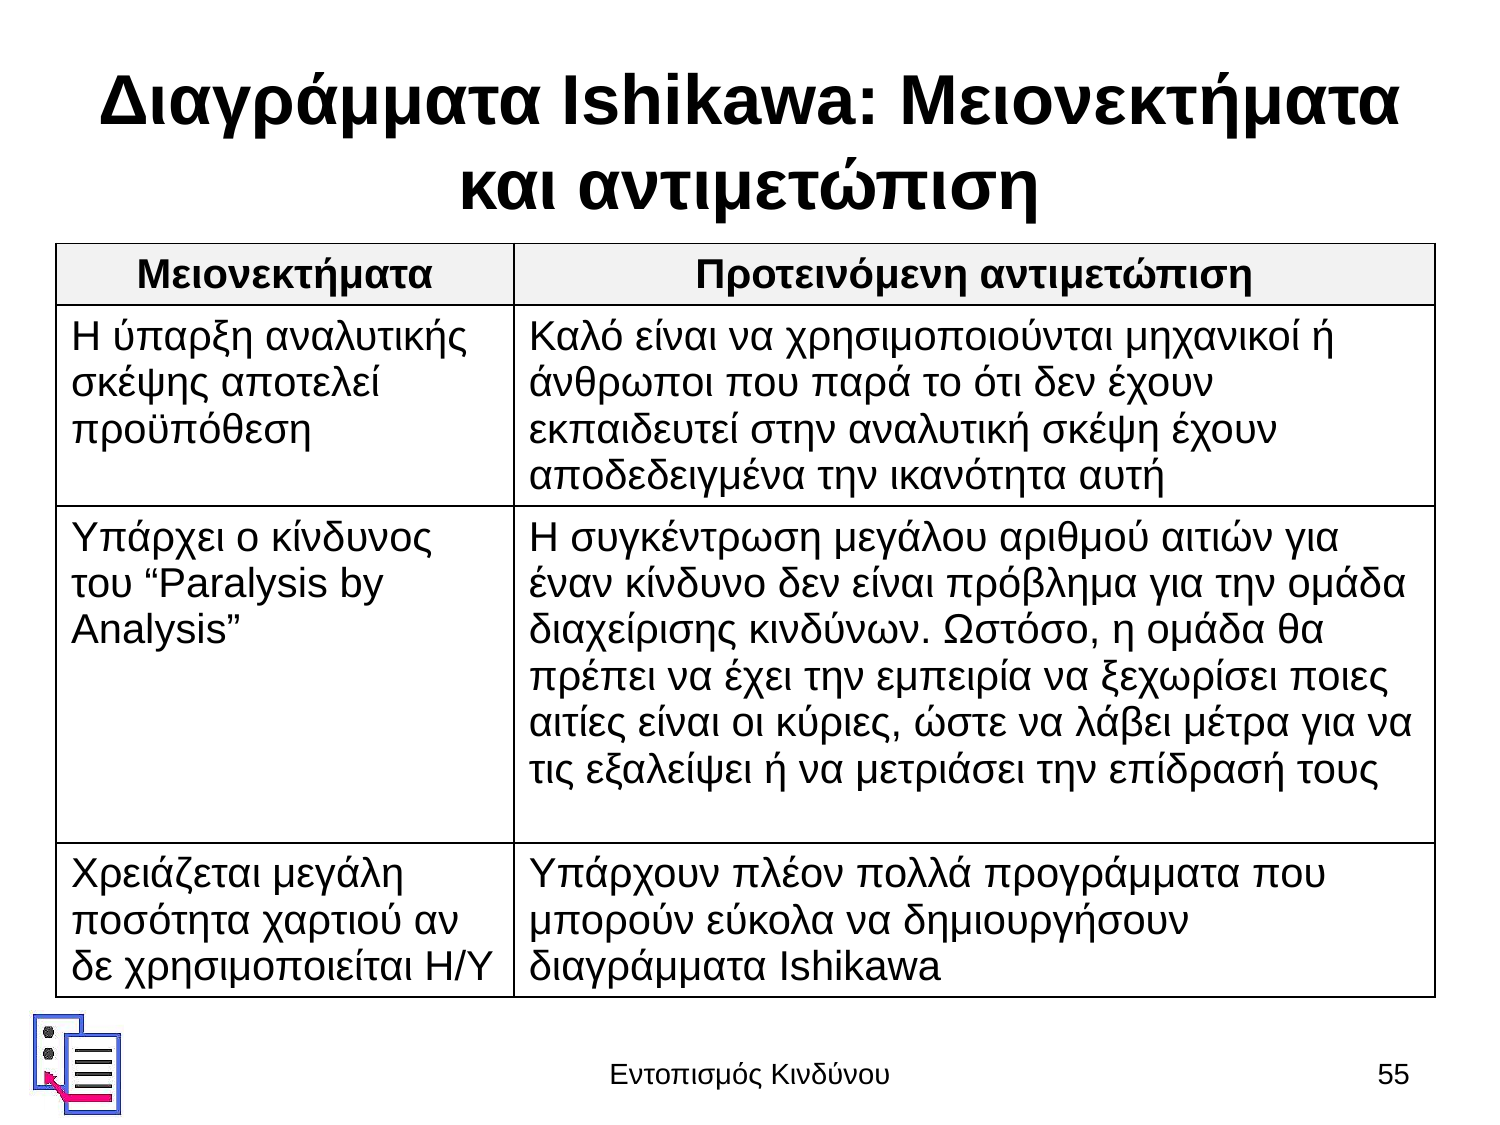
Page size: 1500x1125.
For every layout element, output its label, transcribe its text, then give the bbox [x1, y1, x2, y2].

table_header Προτεινόμενη αντιμετώπιση [515, 244, 1434, 304]
footer Εντοπισμός Κινδύνου [512, 1042, 988, 1103]
table_cell Καλό είναι να χρησιμοποιούνται μηχανικοί ή άνθρωποι που παρά το ότι δεν έχουν εκπαιδευτεί στην αναλυτική σκέψη έχουν αποδεδειγμένα την ικανότητα αυτή [515, 306, 1434, 505]
picture [29, 1010, 125, 1118]
table_cell Η ύπαρξη αναλυτικής σκέψης αποτελεί προϋπόθεση [57, 306, 513, 505]
table_header Μειονεκτήματα [57, 244, 513, 304]
table_cell Χρειάζεται μεγάλη ποσότητα χαρτιού αν δε χρησιμοποιείται Η/Υ [57, 844, 513, 996]
table_cell Υπάρχει ο κίνδυνος του “Paralysis by Analysis” [57, 507, 513, 842]
title Διαγράμματα Ishikawa: Μειονεκτήματα και αντιμετώπιση [75, 45, 1425, 233]
table_cell Υπάρχουν πλέον πολλά προγράμματα που μπορούν εύκολα να δημιουργήσουν διαγράμματα Ishikawa [515, 844, 1434, 996]
slide_number 55 [1074, 1042, 1425, 1103]
table_cell Η συγκέντρωση μεγάλου αριθμού αιτιών για έναν κίνδυνο δεν είναι πρόβλημα για την ομάδα διαχείρισης κινδύνων. Ωστόσο, η ομάδα θα πρέπει να έχει την εμπειρία να ξεχωρίσει ποιες αιτίες είναι οι κύριες, ώστε να λάβει μέτρα για να τις εξαλείψει ή να μετριάσει την επίδρασή τους [515, 507, 1434, 842]
